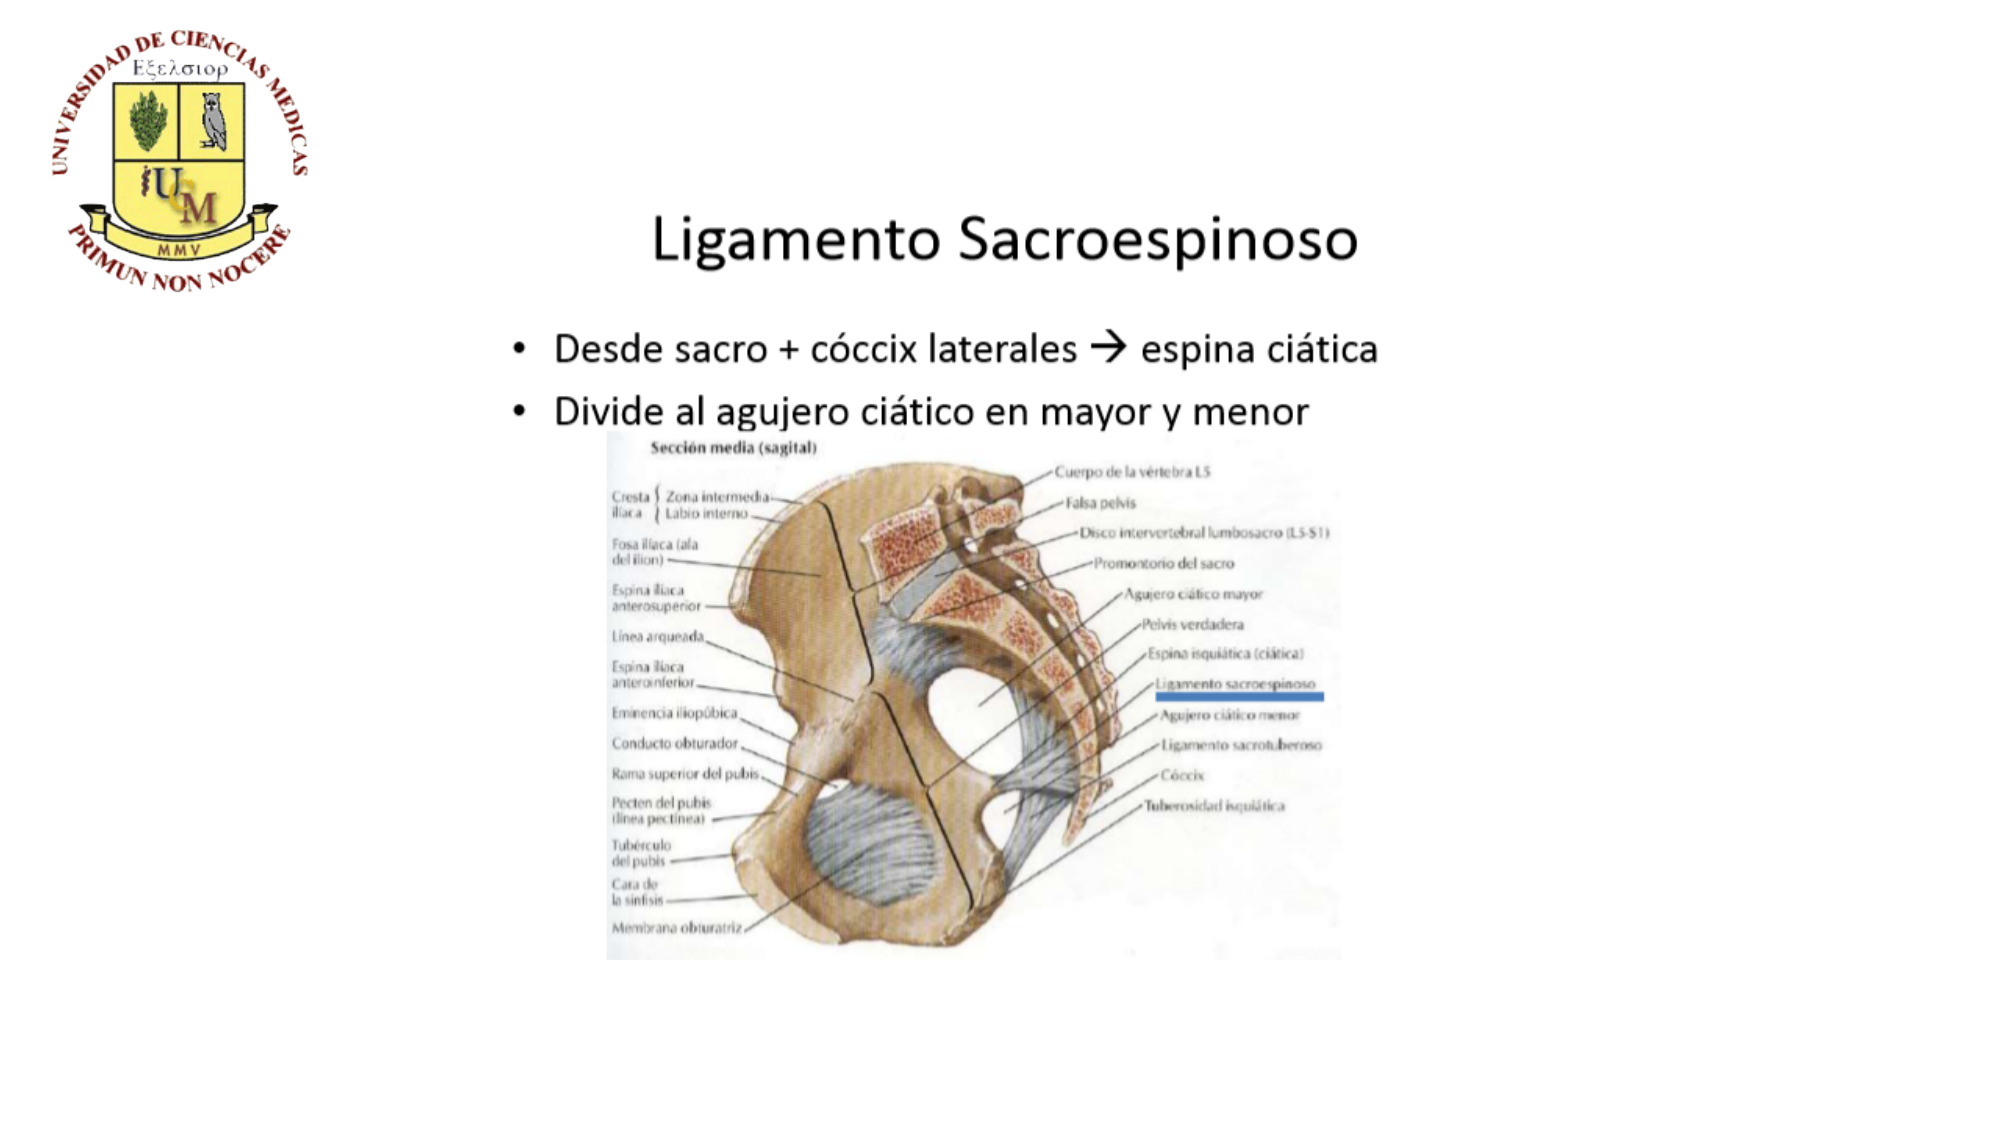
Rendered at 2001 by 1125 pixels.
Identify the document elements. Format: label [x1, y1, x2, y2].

picture [32, 0, 336, 313]
picture [470, 165, 1529, 960]
